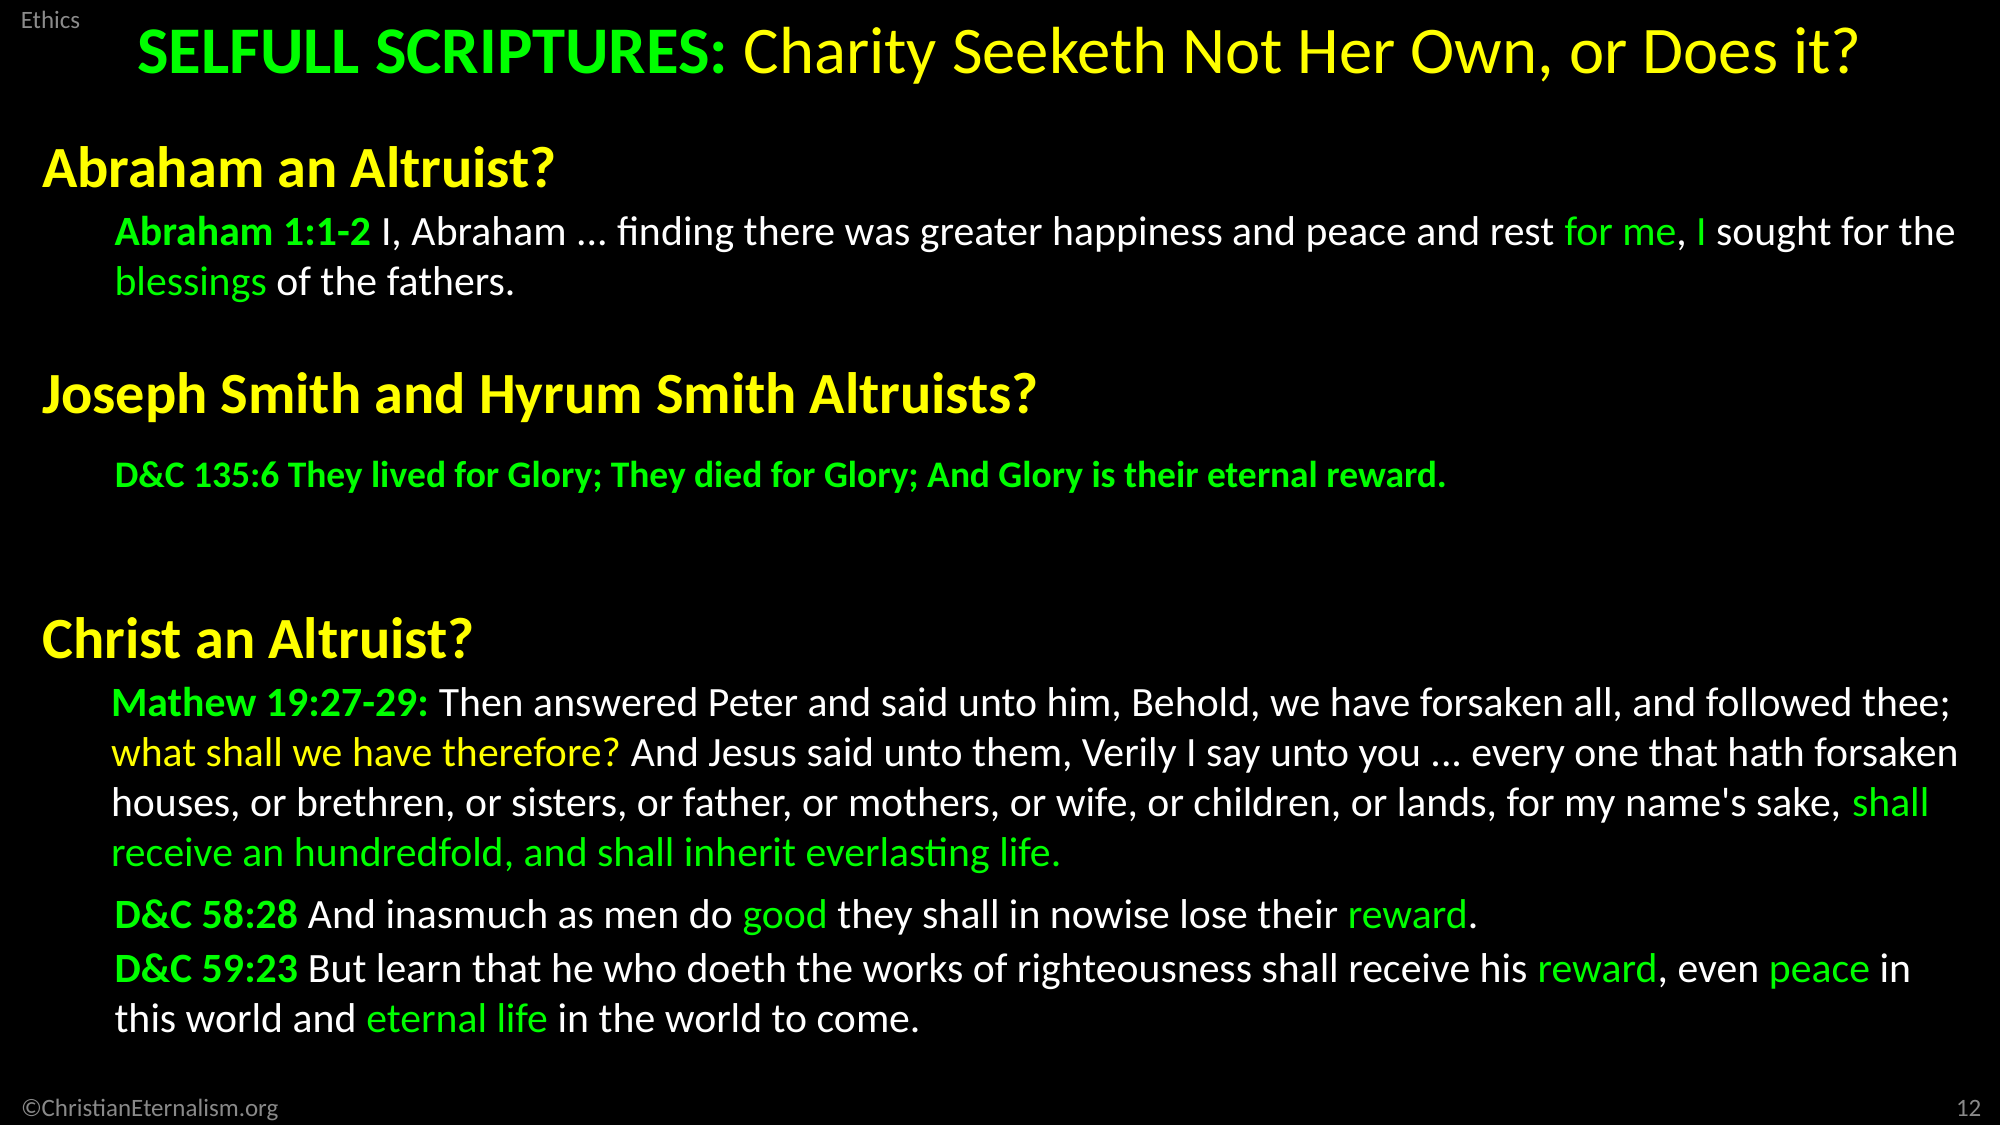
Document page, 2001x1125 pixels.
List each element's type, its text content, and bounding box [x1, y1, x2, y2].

footer ©ChristianEternalism.org [0, 1087, 300, 1125]
text_box Abraham 1:1-2 I, Abraham ... finding there was greater happiness and peace and rest for me, I sought for the blessings of the fathers. [99, 196, 1975, 312]
text_box Mathew 19:27-29: Then answered Peter and said unto him, Behold, we have forsaken all, and followed thee; what shall we have therefore? And Jesus said unto them, Verily I say unto you ... every one that hath forsaken houses, or brethren, or sisters, or father, or mothers, or wife, or children, or lands, for my name's sake, shall receive an hundredfold, and shall inherit everlasting life. [96, 667, 2000, 883]
text_box D&C 135:6 They lived for Glory; They died for Glory; And Glory is their eternal reward. [99, 433, 1480, 503]
text_box D&C 59:23 But learn that he who doeth the works of righteousness shall receive his reward, even peace in this world and eternal life in the world to come. [99, 933, 1955, 1049]
text_box Abraham an Altruist? [27, 121, 588, 207]
text_box D&C 58:28 And inasmuch as men do good they shall in nowise lose their reward. [99, 883, 1506, 933]
text_box SELFULL SCRIPTURES: Charity Seeketh Not Her Own, or Does it? [0, 0, 2000, 95]
text_box Christ an Altruist? [27, 592, 588, 678]
slide_number 12 [1937, 1087, 2000, 1125]
text_box Joseph Smith and Hyrum Smith Altruists? [27, 348, 1150, 433]
